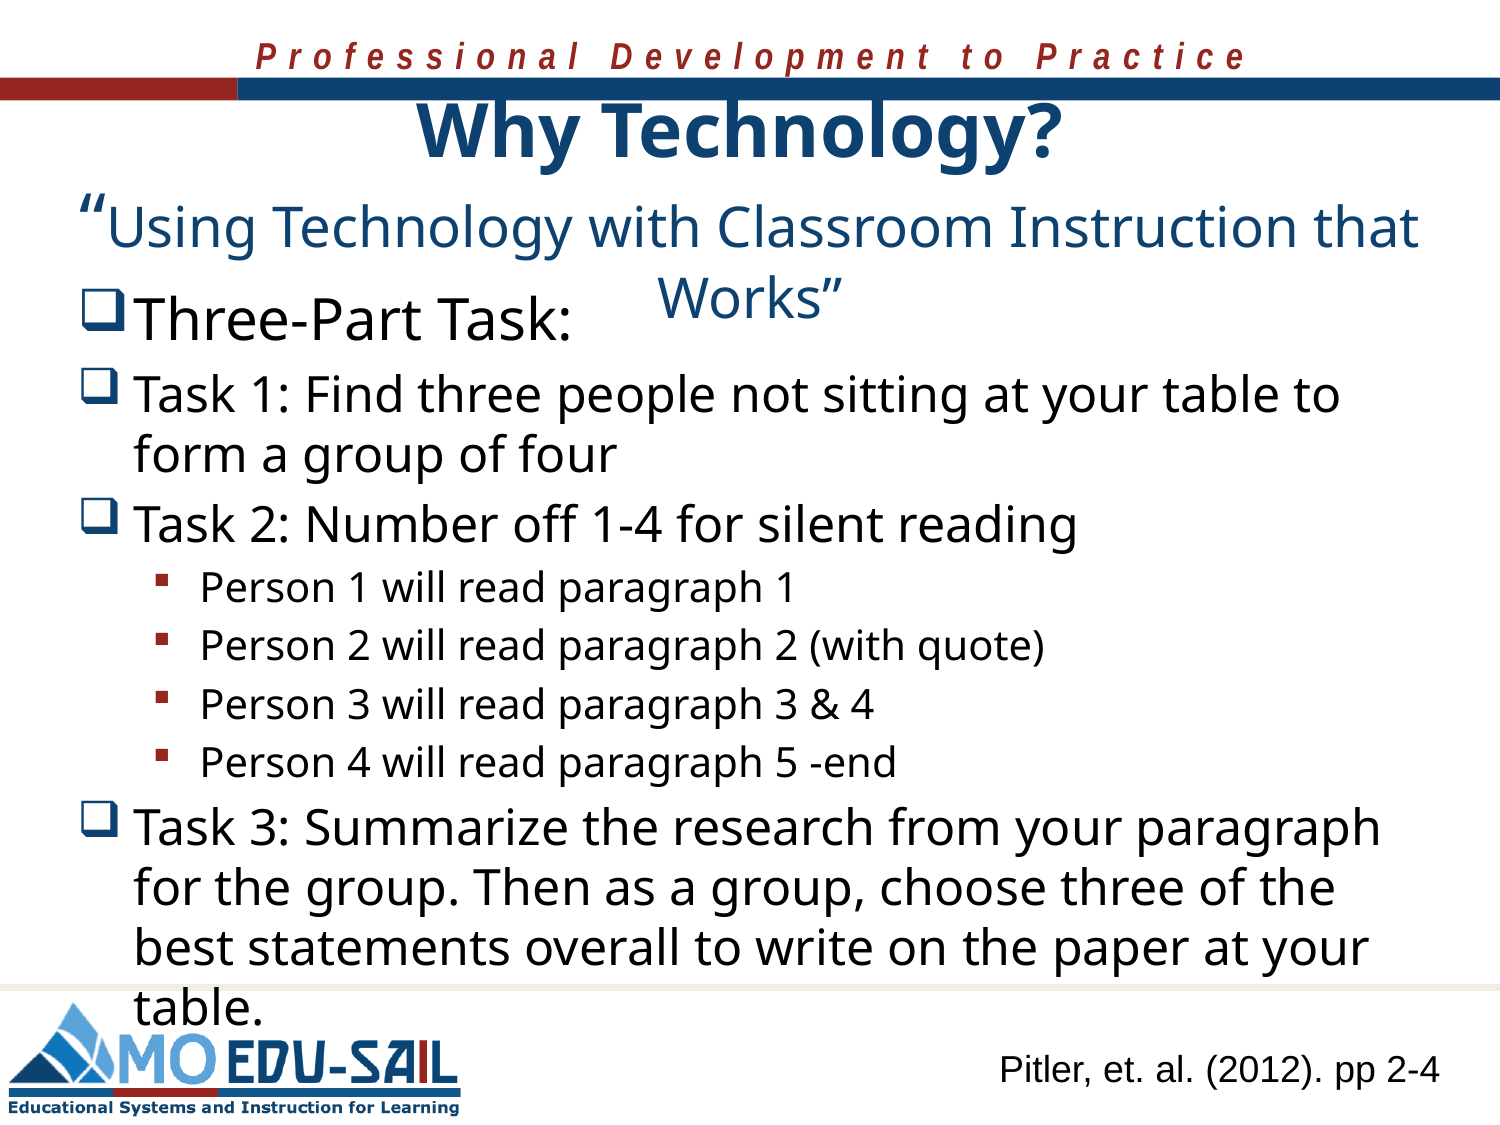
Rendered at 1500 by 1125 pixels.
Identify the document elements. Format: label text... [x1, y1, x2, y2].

picture [8, 997, 475, 1120]
list Three-Part Task: Task 1: Find three people not sitting at your table to form a group of four Task 2: Number off 1-4 for silent reading Person 1 will read paragraph 1 Person 2 will read paragraph 2 (with quote) Person 3 will read paragraph 3 & 4 Person 4 will read paragraph 5 -end Task 3: Summarize the research from your paragraph for the group. Then as a group, choose three of the best statements overall to write on the paper at your table. [62, 274, 1463, 1051]
text_box Pitler, et. al. (2012). pp 2-4 [984, 1037, 1456, 1098]
title Why Technology? “Using Technology with Classroom Instruction that Works” [0, 87, 1500, 326]
